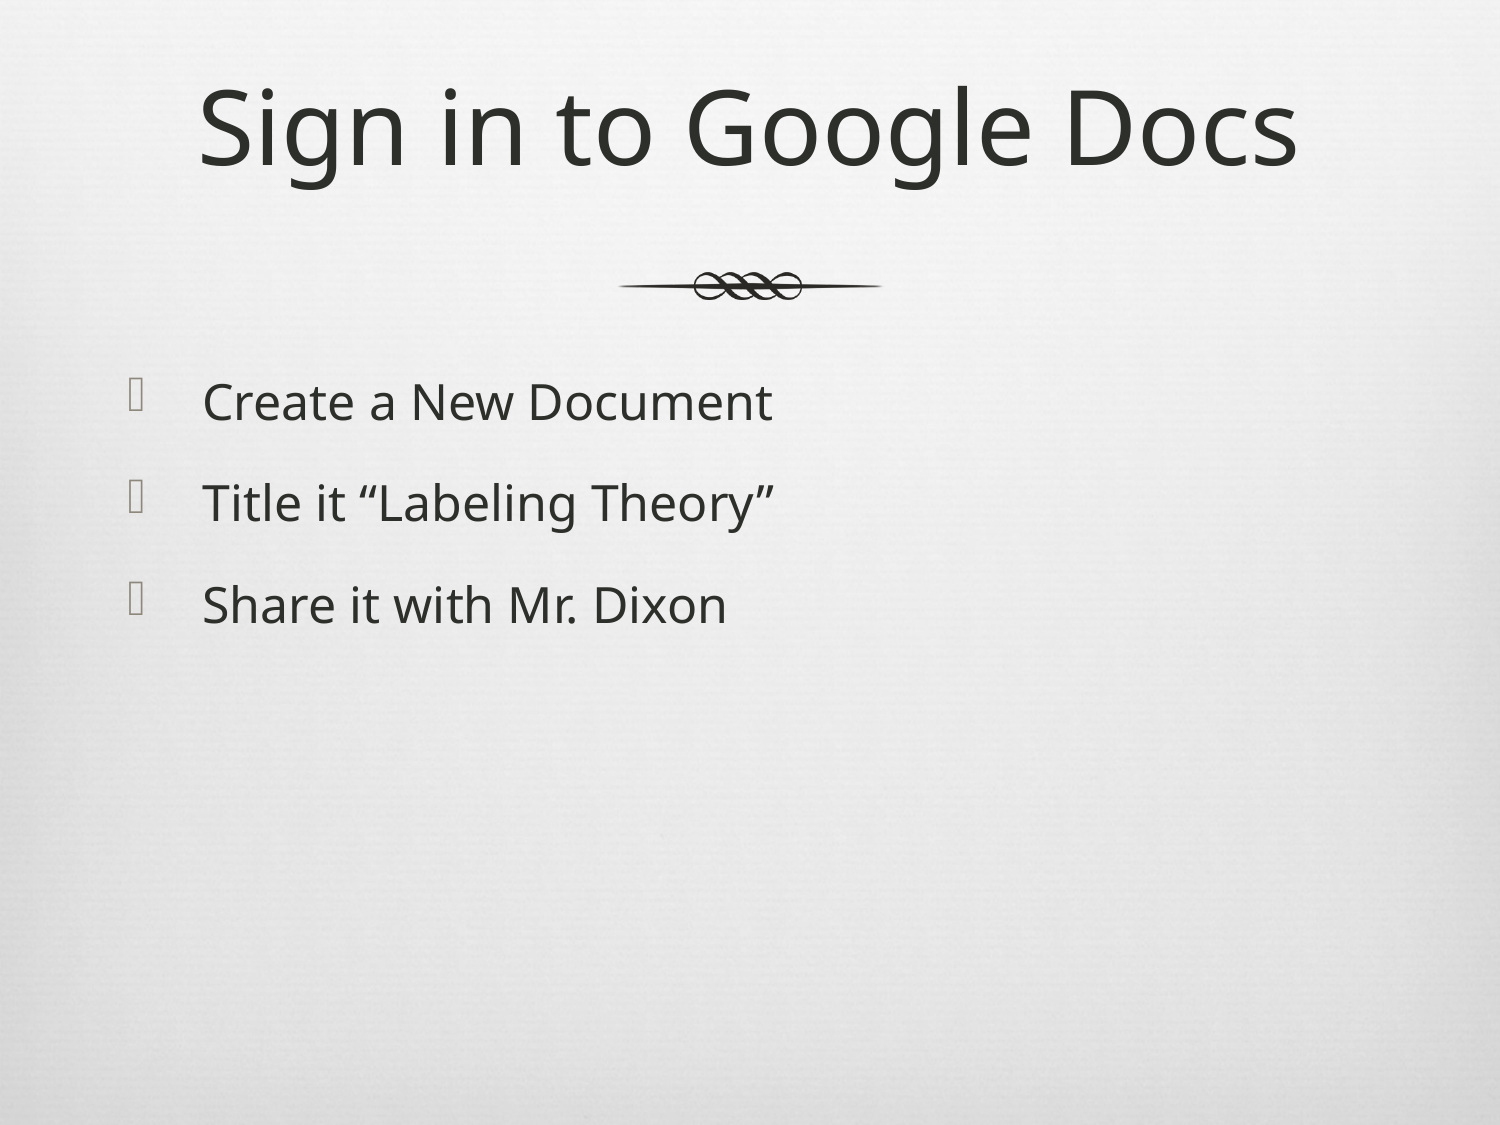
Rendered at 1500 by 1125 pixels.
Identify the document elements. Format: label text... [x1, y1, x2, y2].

picture [615, 272, 885, 300]
list Create a New Document Title it “Labeling Theory” Share it with Mr. Dixon [112, 362, 1388, 963]
title Sign in to Google Docs [112, 11, 1388, 236]
